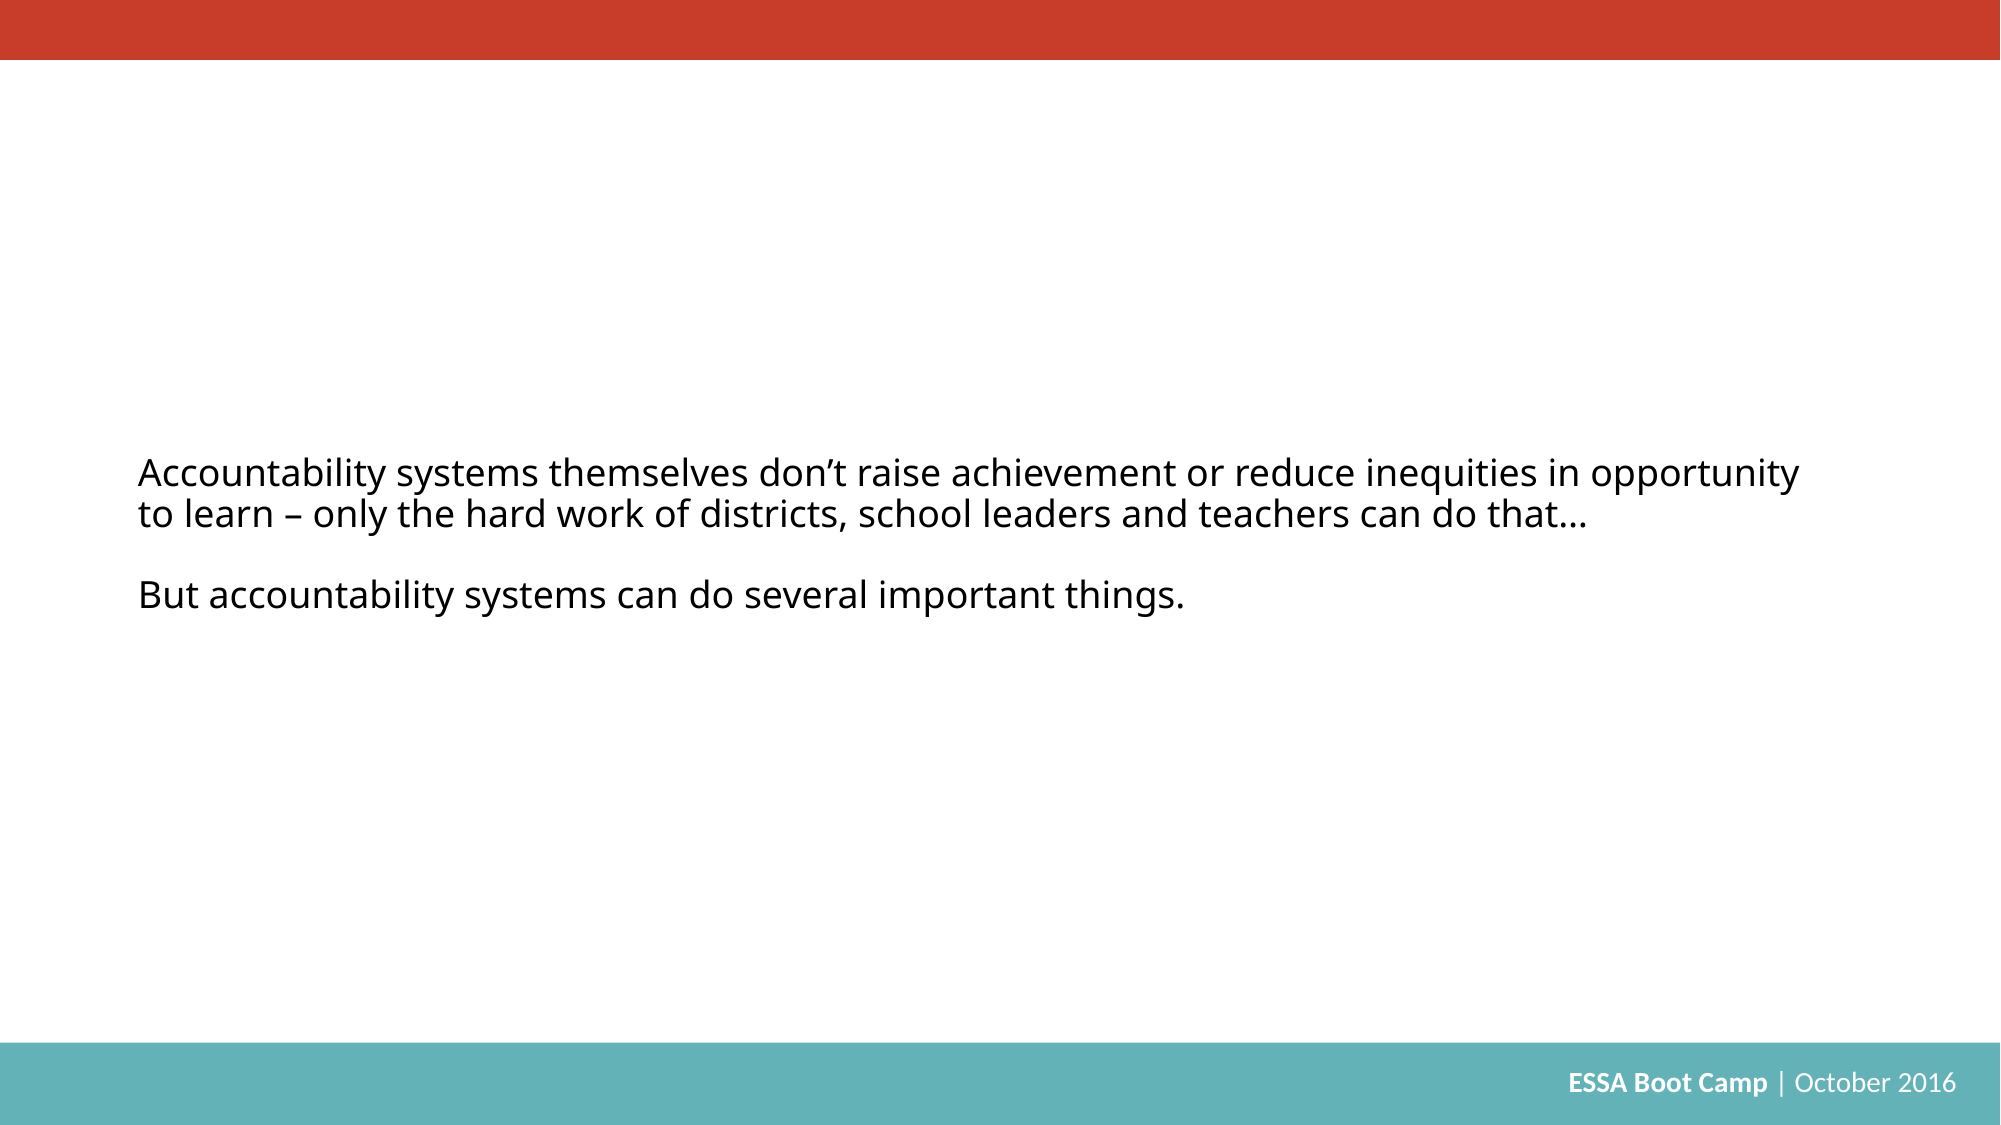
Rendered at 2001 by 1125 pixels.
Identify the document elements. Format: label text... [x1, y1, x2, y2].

title Accountability systems themselves don’t raise achievement or reduce inequities in opportunity to learn – only the hard work of districts, school leaders and teachers can do that… But accountability systems can do several important things. [123, 438, 1848, 633]
